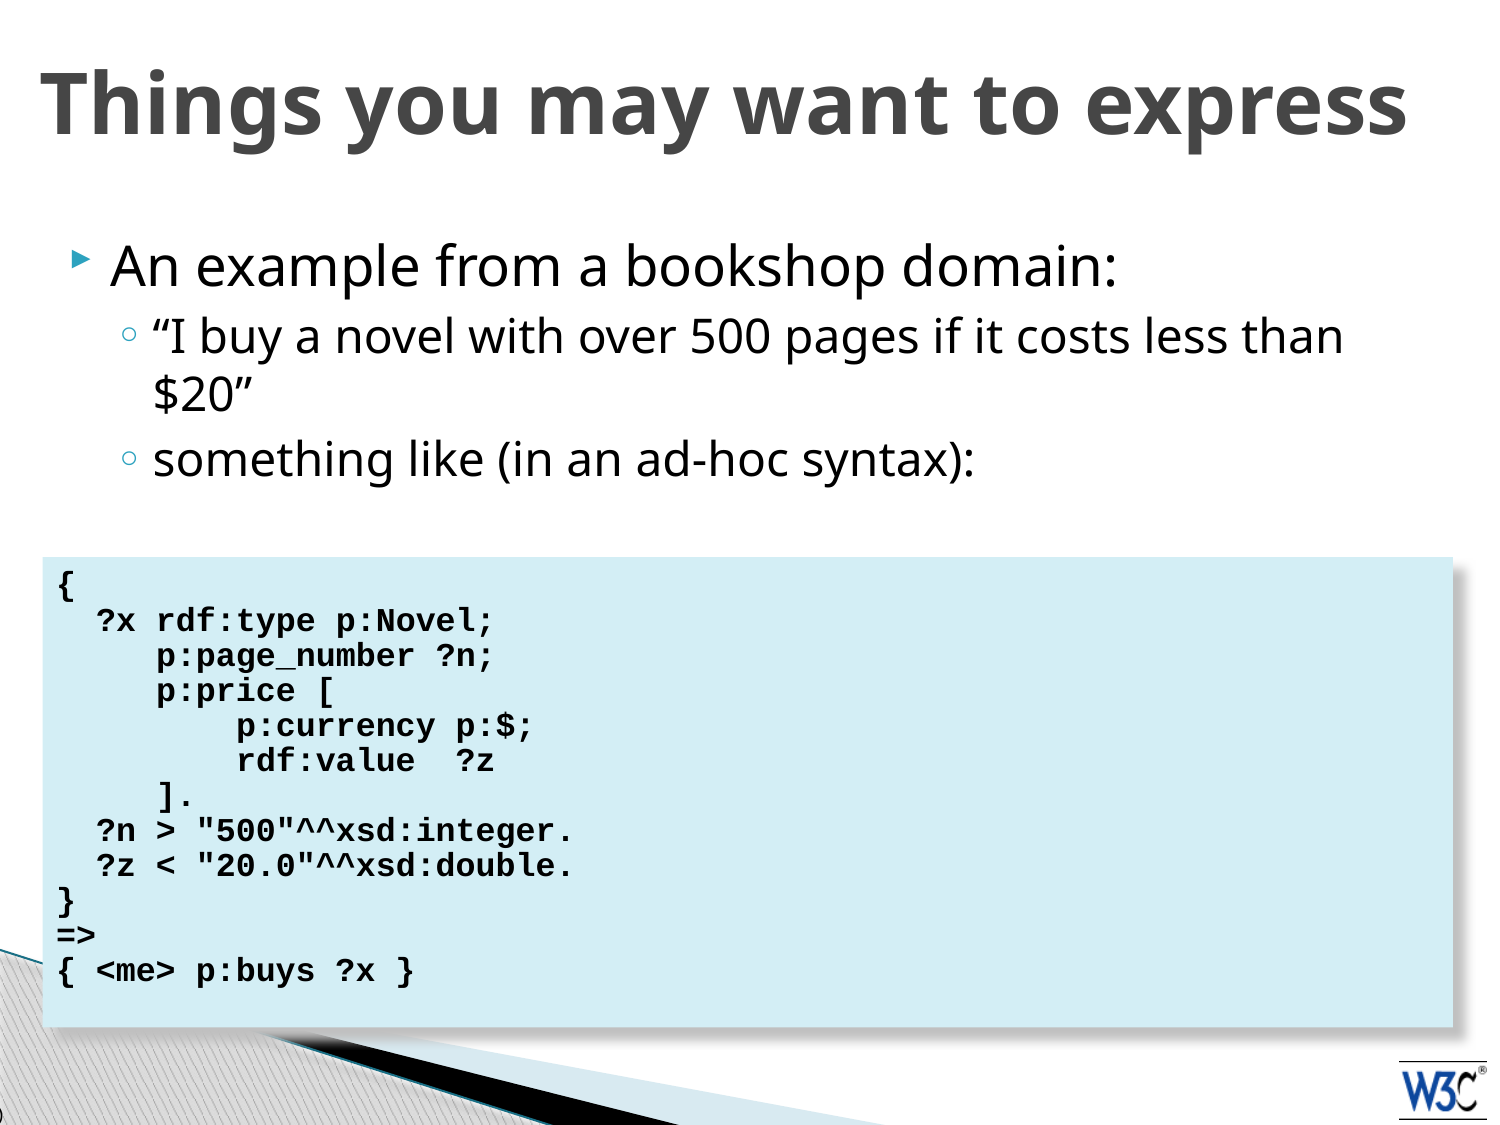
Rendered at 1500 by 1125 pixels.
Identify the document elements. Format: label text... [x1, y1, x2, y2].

text_box { ?x rdf:type p:Novel; p:page_number ?n; p:price [ p:currency p:$; rdf:value ?z ]. ?n > "500"^^xsd:integer. ?z < "20.0"^^xsd:double. } => { <me> p:buys ?x } [42, 557, 1453, 1028]
list An example from a bookshop domain: “I buy a novel with over 500 pages if it costs less than $20” something like (in an ad-hoc syntax): [35, 222, 1453, 994]
title Things you may want to express [24, 6, 1476, 195]
picture [1399, 1061, 1487, 1120]
